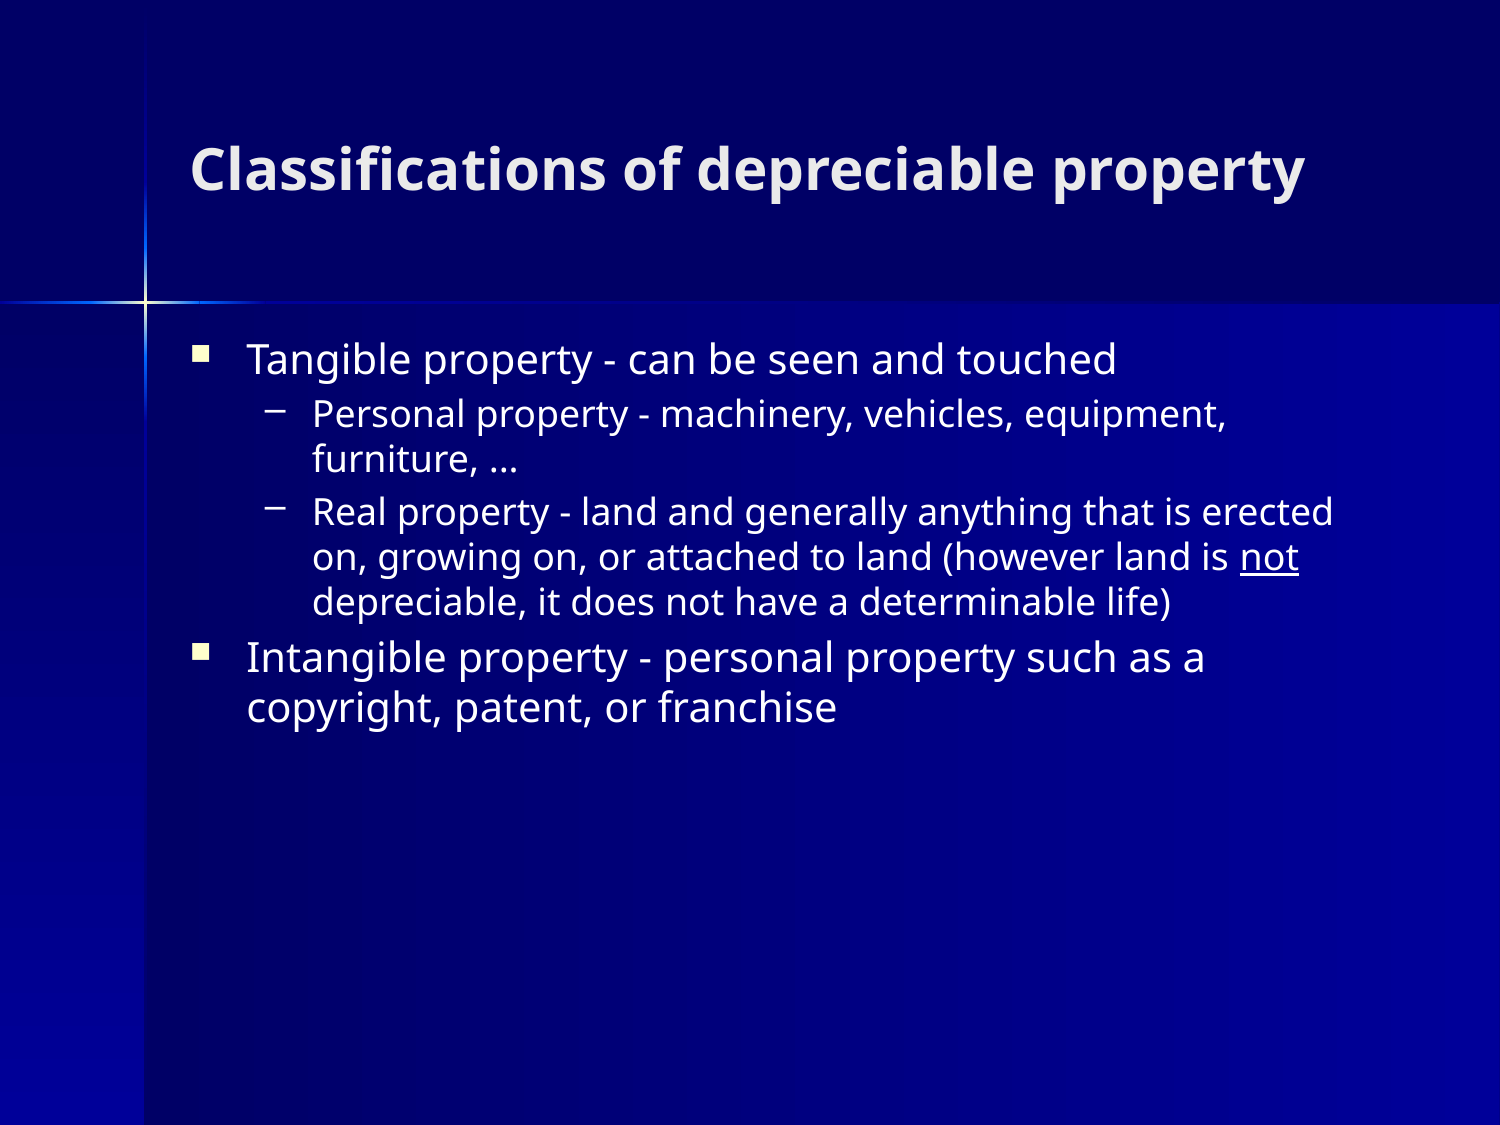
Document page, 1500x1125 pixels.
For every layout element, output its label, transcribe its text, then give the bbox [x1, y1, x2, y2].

title Classifications of depreciable property [174, 49, 1413, 286]
list Tangible property - can be seen and touched Personal property - machinery, vehicles, equipment, furniture, ... Real property - land and generally anything that is erected on, growing on, or attached to land (however land is not depreciable, it does not have a determinable life) Intangible property - personal property such as a copyright, patent, or franchise [174, 324, 1413, 1001]
